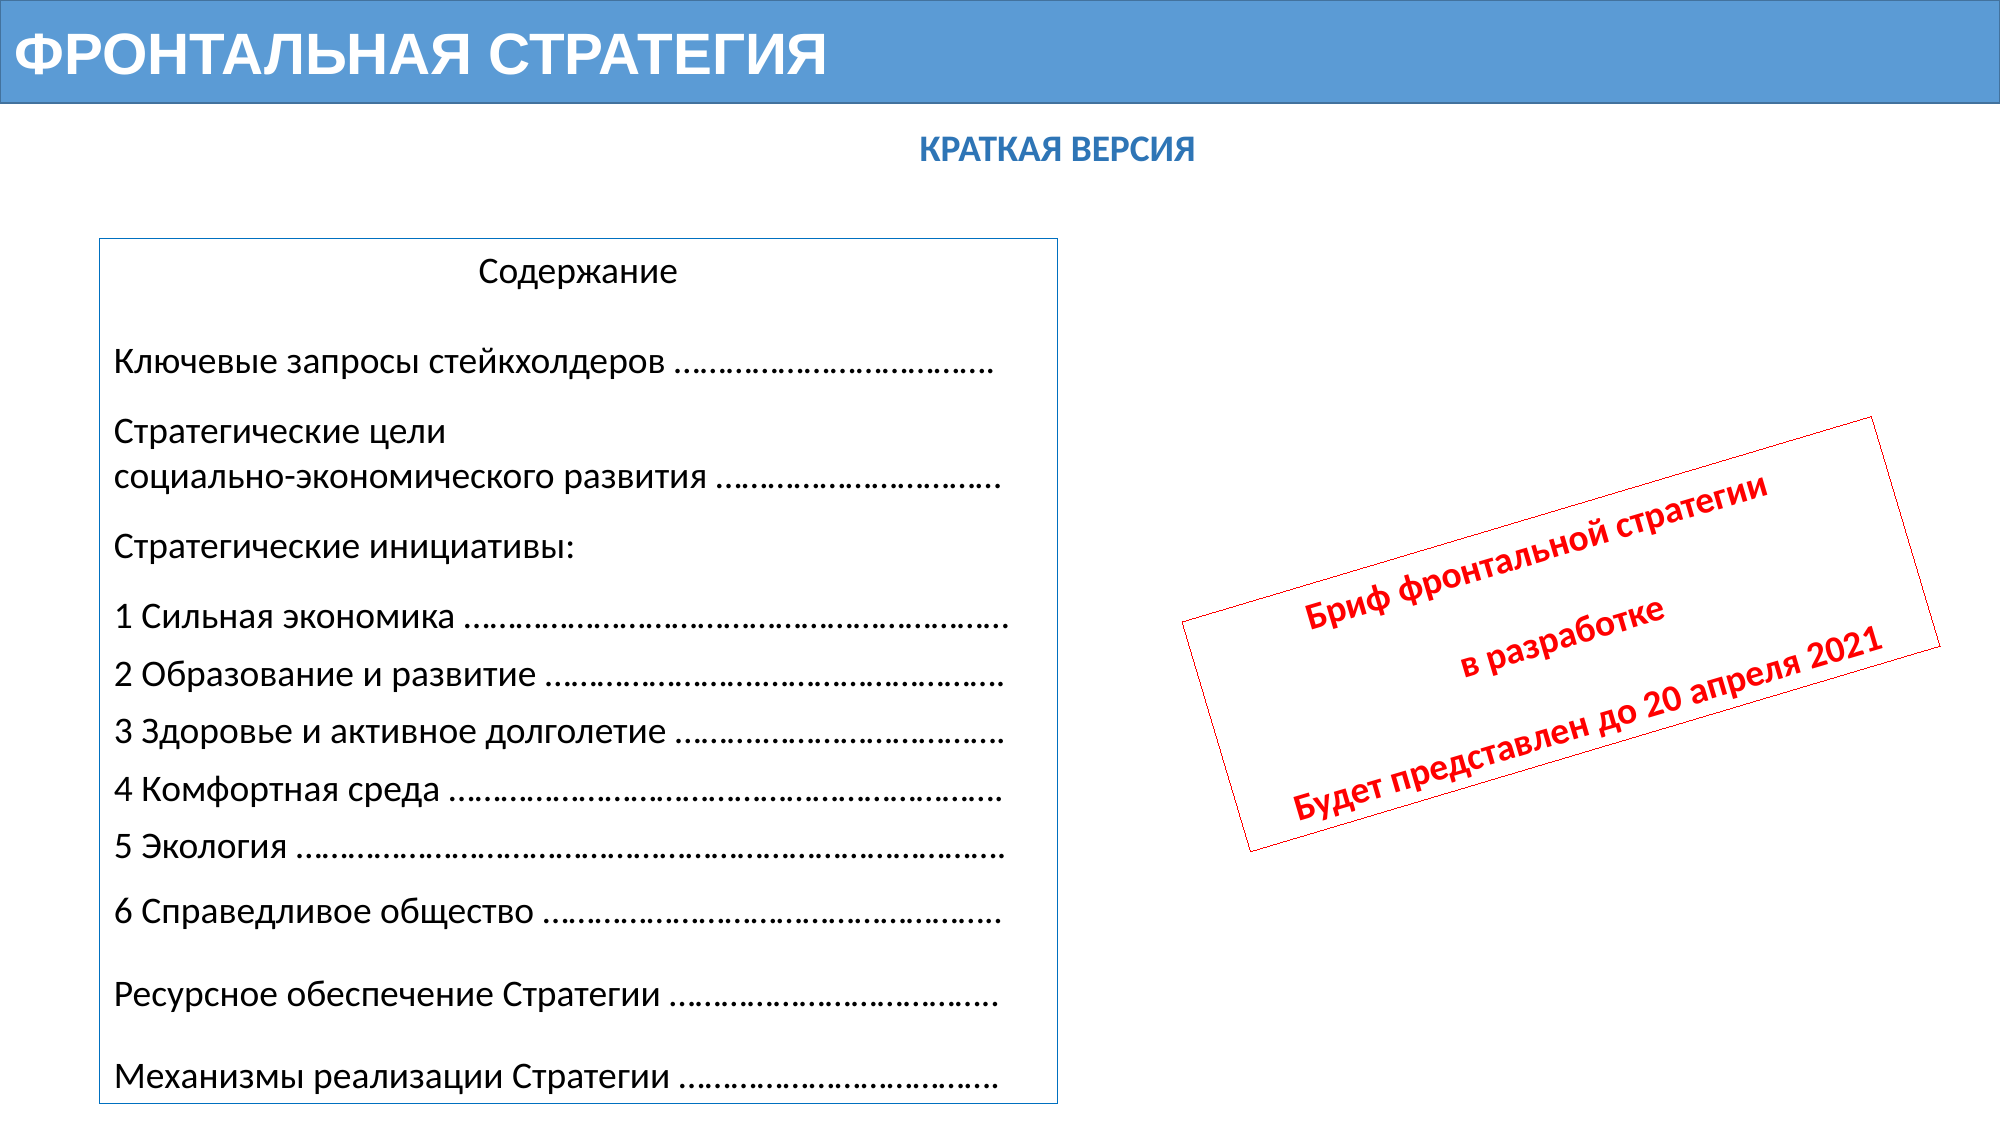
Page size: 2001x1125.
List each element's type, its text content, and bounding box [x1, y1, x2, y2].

text_box Содержание Ключевые запросы стейкхолдеров ………………………………. Стратегические цели социально-экономического развития …………………………… Стратегические инициативы: 1 Сильная экономика ……………………………………………………… 2 Образование и развитие …………………….………………………. 3 Здоровье и активное долголетие ……….………………………. 4 Комфортная среда ………………………………………………………. 5 Экология ………………………………………………………………………. 6 Справедливое общество …………………………………………….. Ресурсное обеспечение Стратегии ……………………………….. Механизмы реализации Стратегии ………………………………. [99, 238, 1058, 1104]
text_box Бриф фронтальной стратегии в разработке Будет представлен до 20 апреля 2021 [1182, 416, 1941, 852]
text_box КРАТКАЯ ВЕРСИЯ [875, 116, 1241, 177]
text_box ФРОНТАЛЬНАЯ СТРАТЕГИЯ [0, 0, 2000, 104]
